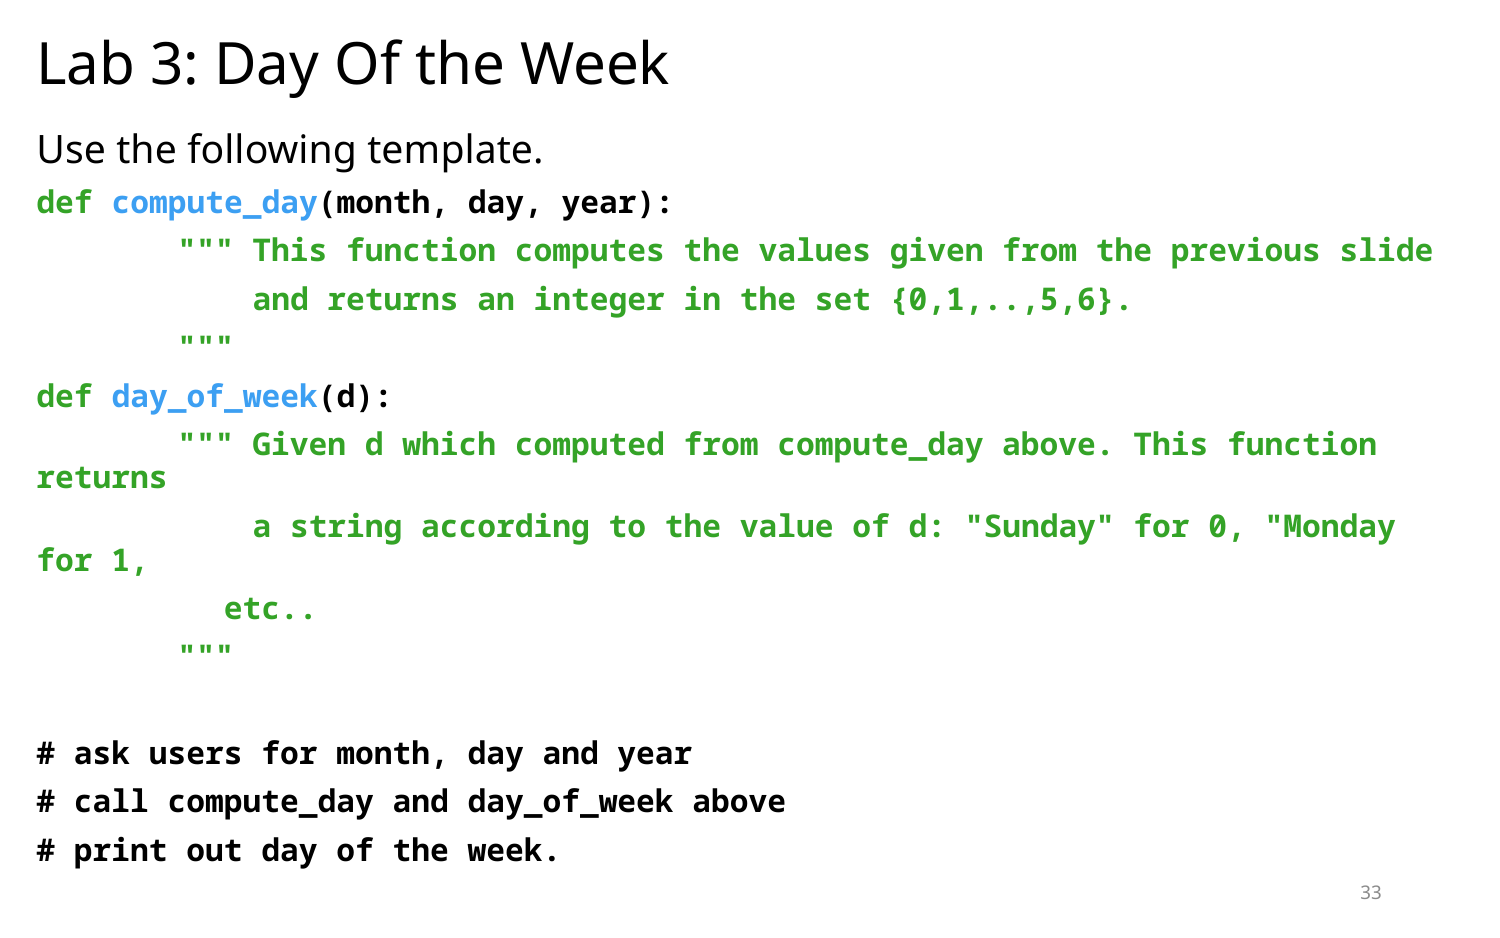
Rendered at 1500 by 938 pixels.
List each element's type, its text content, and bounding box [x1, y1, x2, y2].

title Lab 3: Day Of the Week [21, 9, 1179, 122]
slide_number 33 [1059, 868, 1397, 919]
list Use the following template. def compute_day(month, day, year): """ This function computes the values given from the previous slide and returns an integer in the set {0,1,..,5,6}. """ def day_of_week(d): """ Given d which computed from compute_day above. This function returns a string according to the value of d: "Sunday" for 0, "Monday for 1, etc.. """ # ask users for month, day and year # call compute_day and day_of_week above # print out day of the week. [21, 122, 1479, 908]
